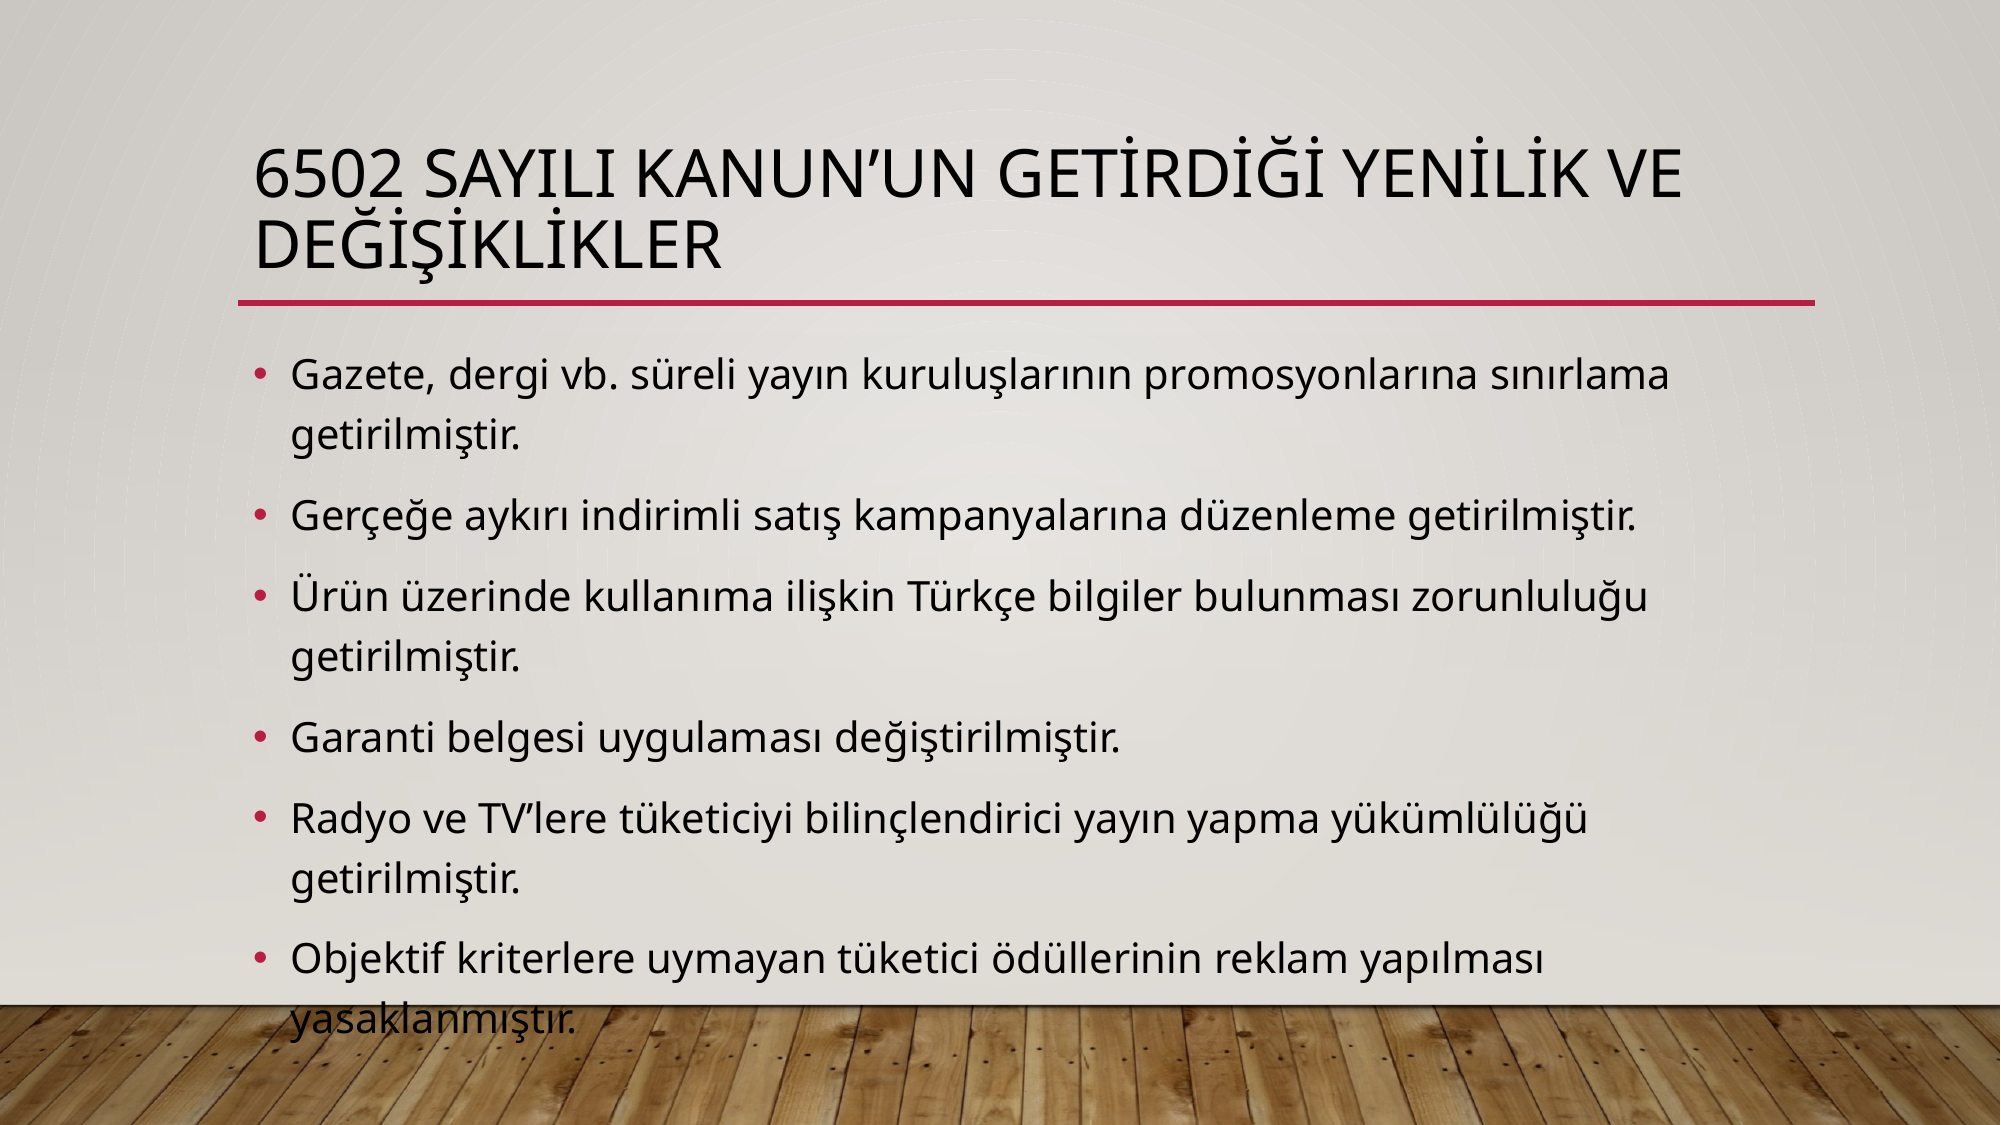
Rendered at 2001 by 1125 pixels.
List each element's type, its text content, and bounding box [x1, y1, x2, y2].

picture [0, 1005, 2000, 1125]
list Gazete, dergi vb. süreli yayın kuruluşlarının promosyonlarına sınırlama getirilmiştir. Gerçeğe aykırı indirimli satış kampanyalarına düzenleme getirilmiştir. Ürün üzerinde kullanıma ilişkin Türkçe bilgiler bulunması zorunluluğu getirilmiştir. Garanti belgesi uygulaması değiştirilmiştir. Radyo ve TV’lere tüketiciyi bilinçlendirici yayın yapma yükümlülüğü getirilmiştir. Objektif kriterlere uymayan tüketici ödüllerinin reklam yapılması yasaklanmıştır. [238, 330, 1814, 897]
title 6502 sayılı kanun’un getirdiği yenilik ve değişiklikler [238, 131, 1814, 305]
